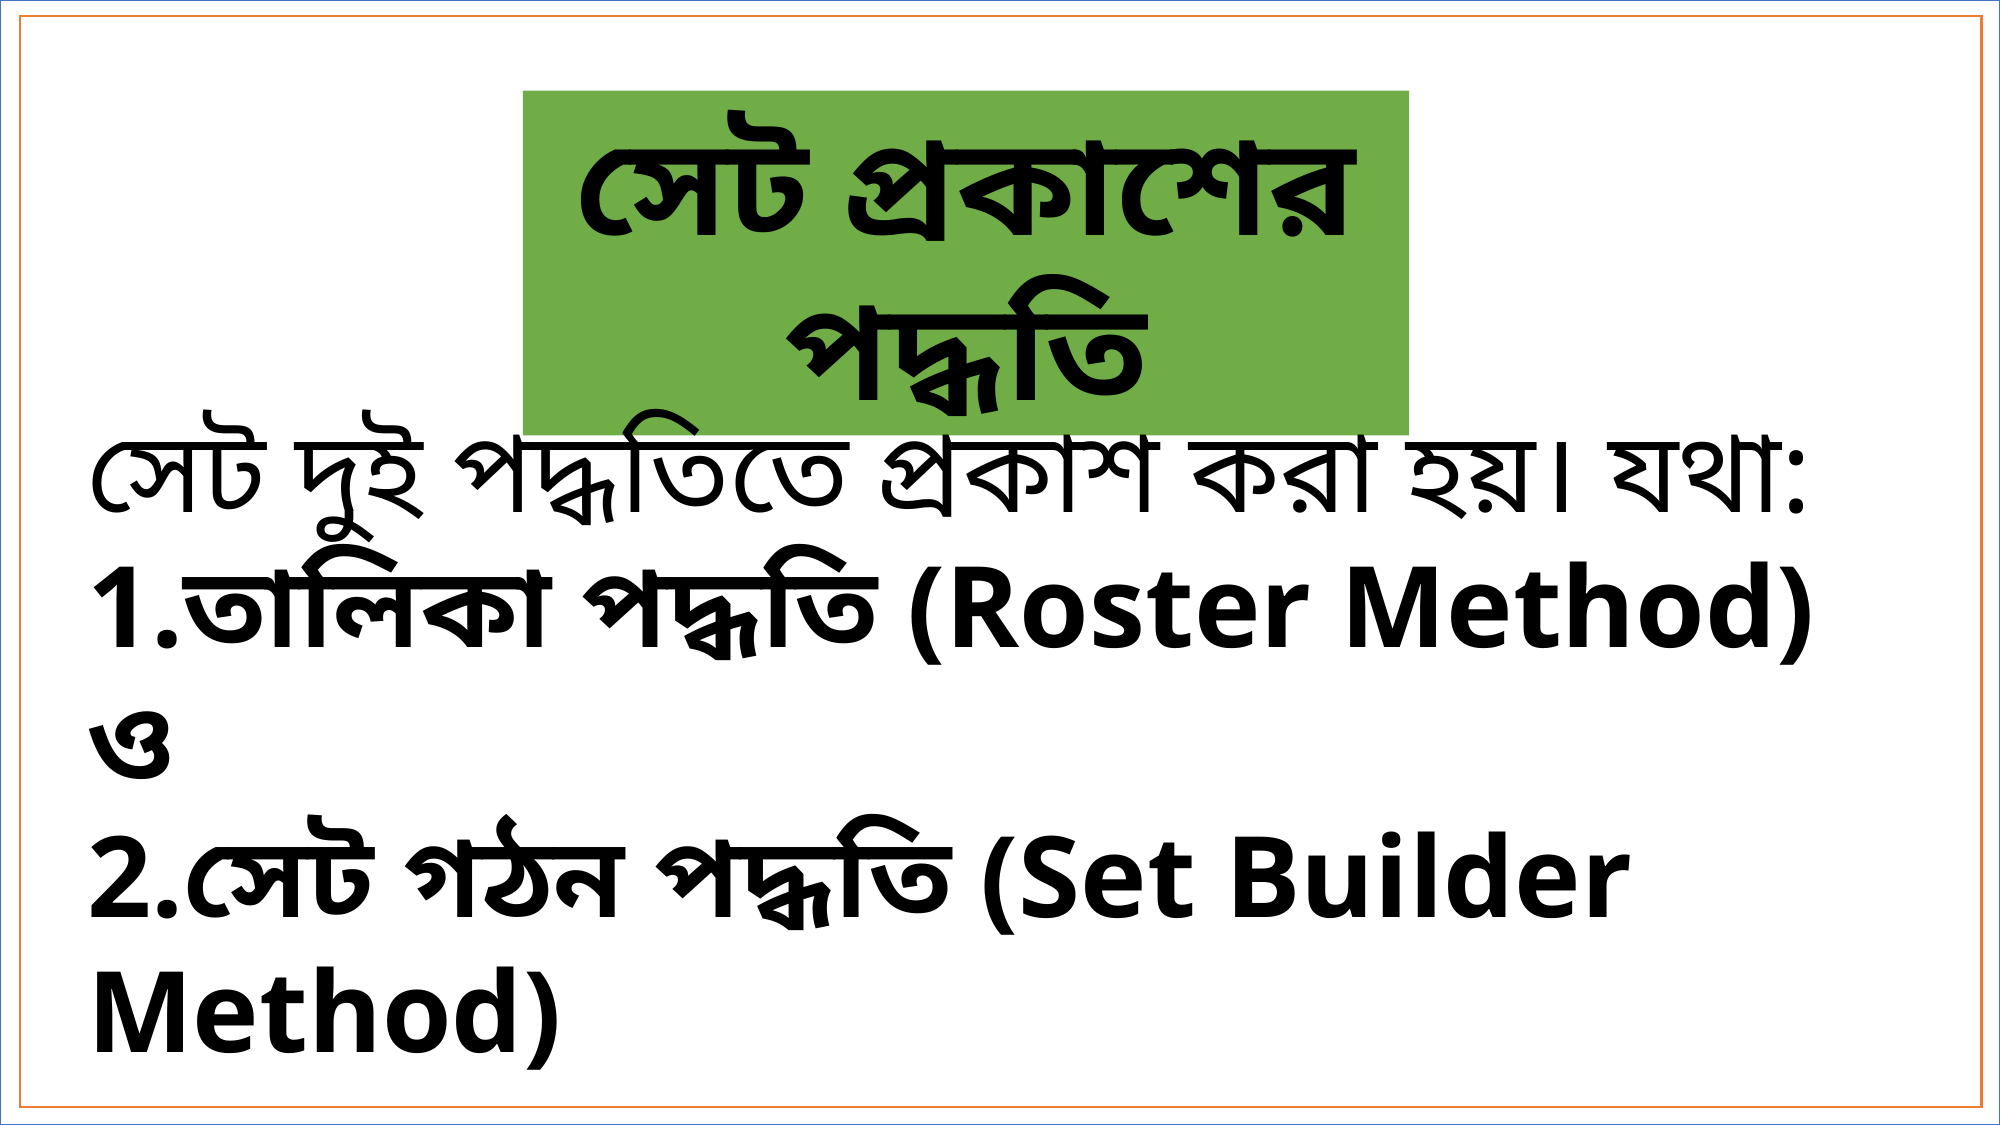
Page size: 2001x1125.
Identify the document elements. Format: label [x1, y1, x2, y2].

text_box [0, 0, 2000, 1125]
